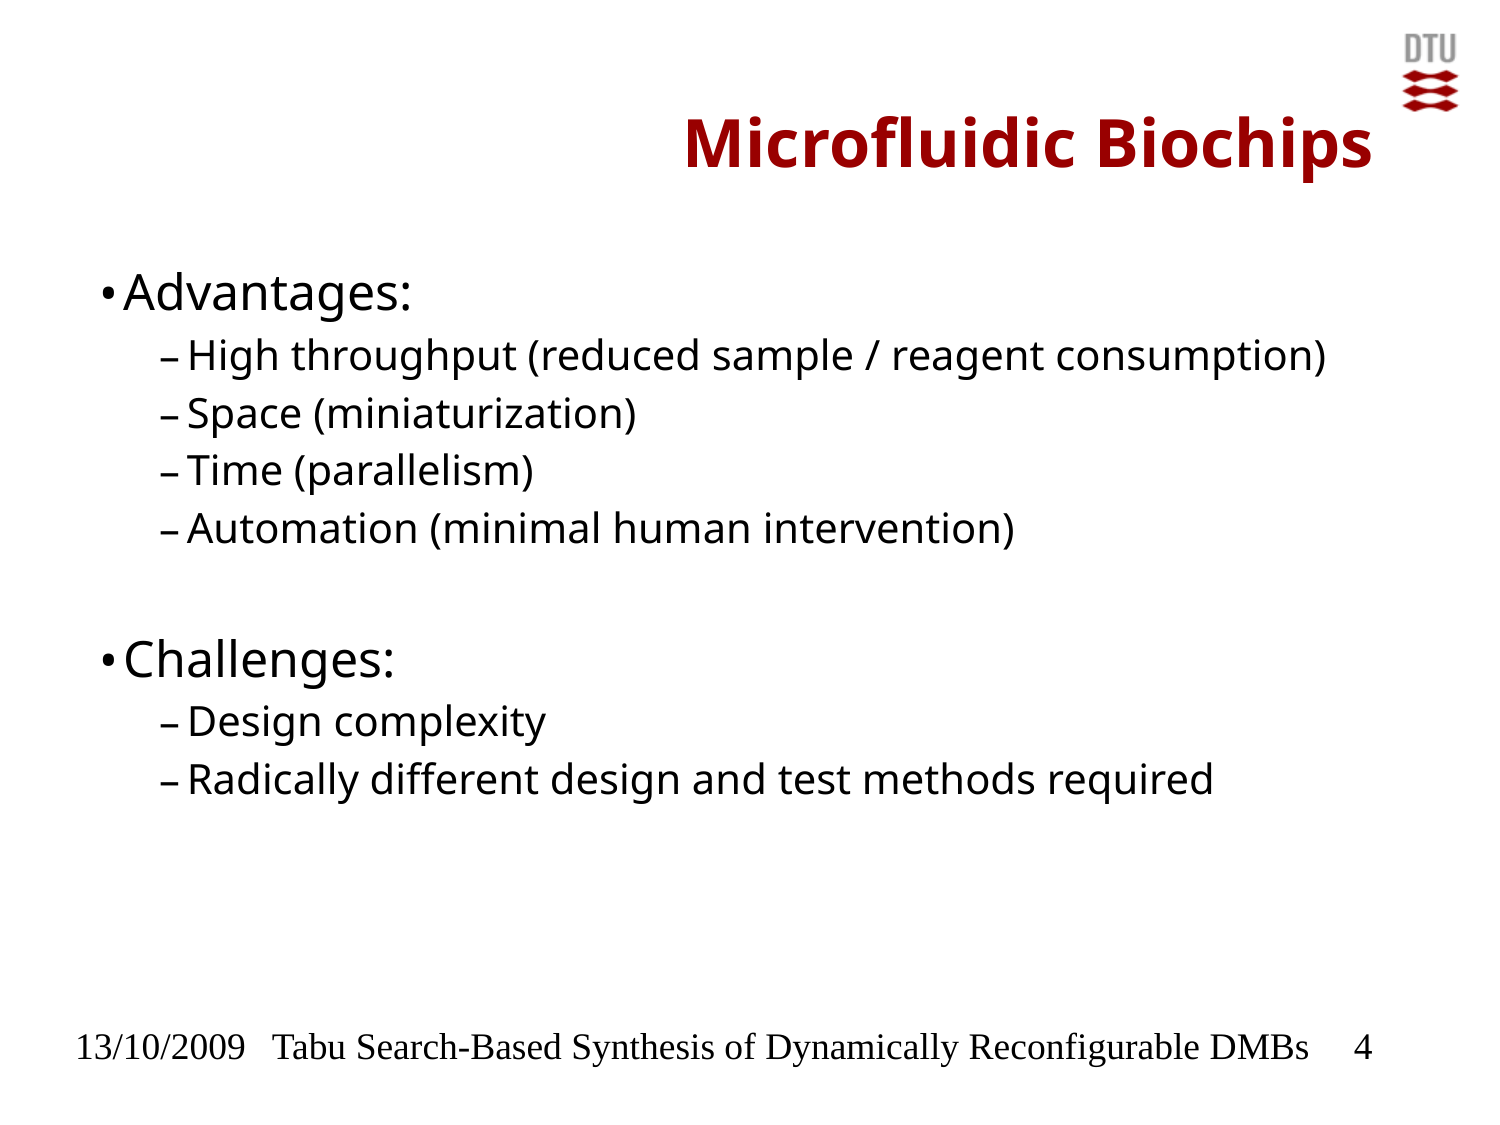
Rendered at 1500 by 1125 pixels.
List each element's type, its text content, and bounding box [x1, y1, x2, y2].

footer Tabu Search-Based Synthesis of Dynamically Reconfigurable DMBs [234, 1013, 1425, 1125]
list Advantages: High throughput (reduced sample / reagent consumption)‏ Space (miniaturization)‏ Time (parallelism)‏ Automation (minimal human intervention)‏ Challenges: Design complexity Radically different design and test methods required [99, 262, 1434, 997]
title Microfluidic Biochips [99, 57, 1375, 230]
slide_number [75, 1024, 234, 1088]
picture [1380, 3, 1496, 130]
slide_number 4 [1353, 1024, 1500, 1097]
